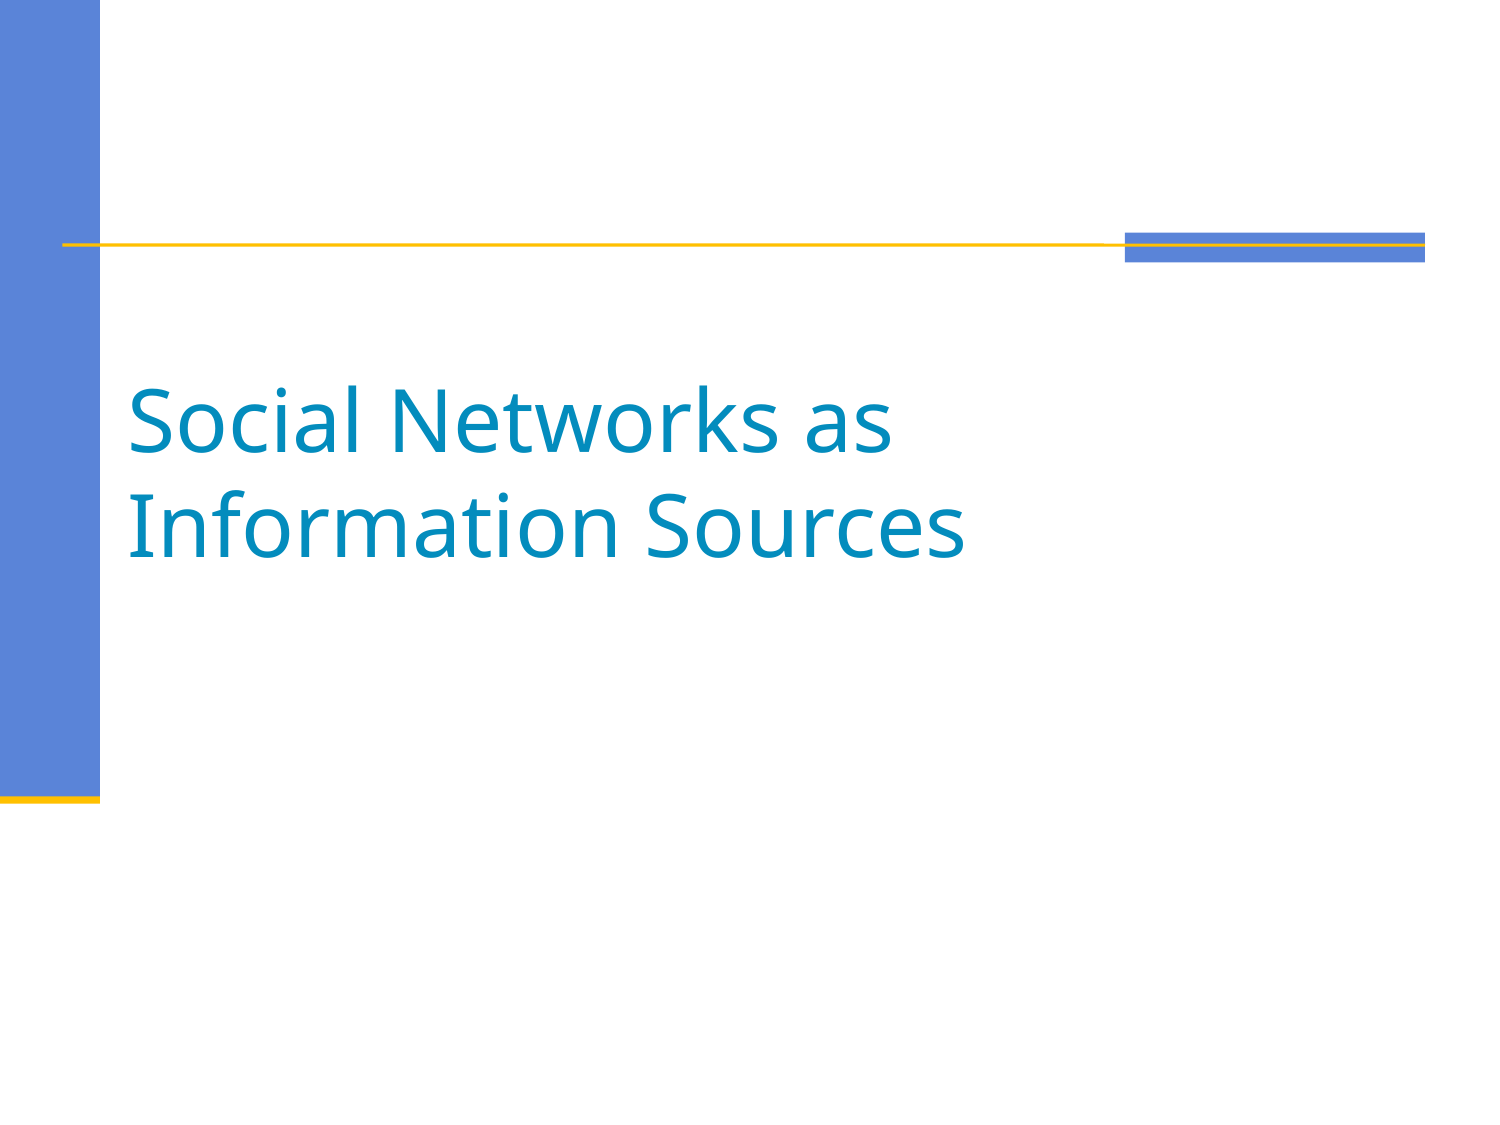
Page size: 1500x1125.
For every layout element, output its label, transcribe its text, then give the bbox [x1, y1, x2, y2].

title Social Networks as Information Sources [112, 349, 1388, 591]
